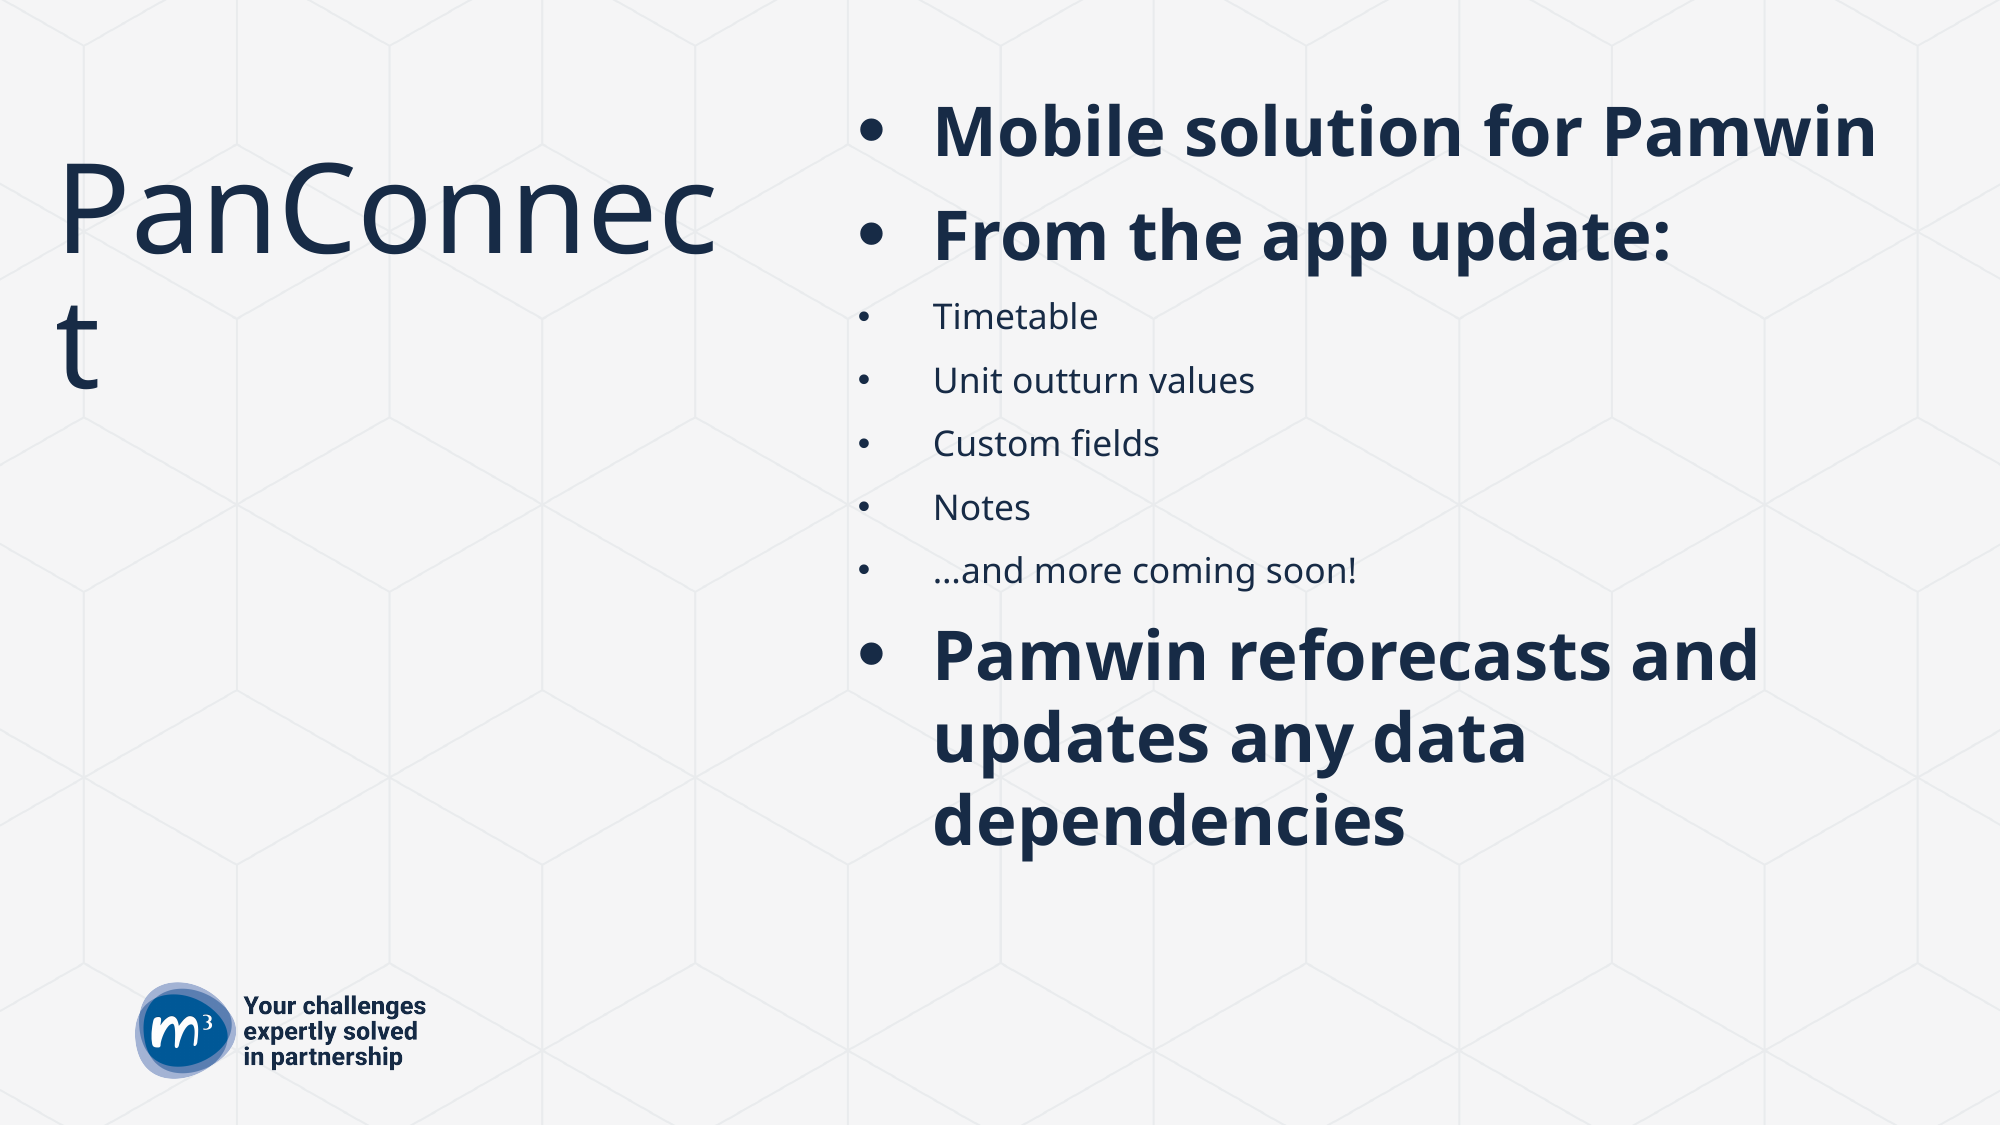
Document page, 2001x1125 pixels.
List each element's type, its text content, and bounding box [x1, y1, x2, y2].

picture [132, 979, 430, 1082]
list Mobile solution for Pamwin From the app update: Timetable Unit outturn values Custom fields Notes …and more coming soon! Pamwin reforecasts and updates any data dependencies [842, 80, 1960, 1019]
title PanConnect [40, 138, 778, 873]
